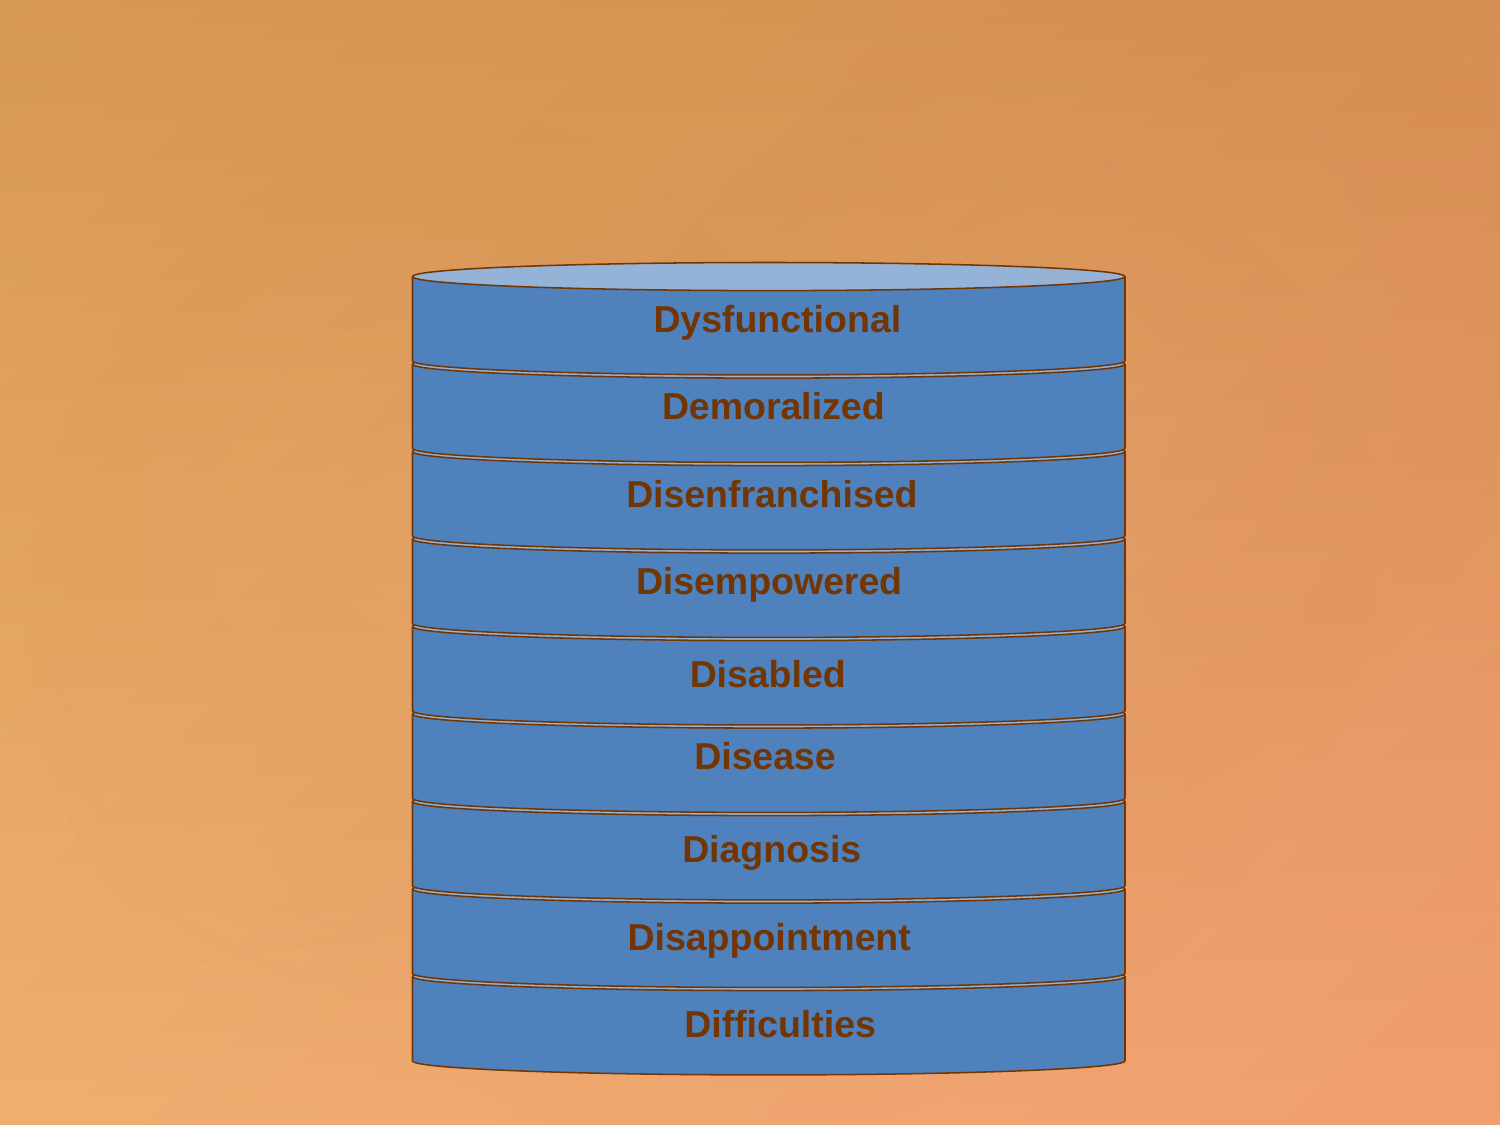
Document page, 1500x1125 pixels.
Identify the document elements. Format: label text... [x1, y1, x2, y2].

text_box [412, 262, 1126, 373]
text_box [412, 538, 551, 635]
text_box [984, 450, 1126, 548]
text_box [561, 311, 976, 1039]
text_box [412, 975, 1126, 1075]
text_box Dysfunctional [638, 287, 917, 308]
text_box [412, 888, 551, 985]
text_box [984, 800, 1126, 898]
text_box [412, 800, 551, 897]
text_box [412, 450, 551, 547]
text_box [984, 538, 1126, 635]
text_box [412, 363, 551, 460]
text_box [984, 888, 1126, 985]
text_box [412, 625, 551, 723]
text_box [984, 363, 1126, 460]
text_box [984, 713, 1126, 810]
text_box [984, 625, 1126, 723]
text_box [412, 713, 551, 810]
